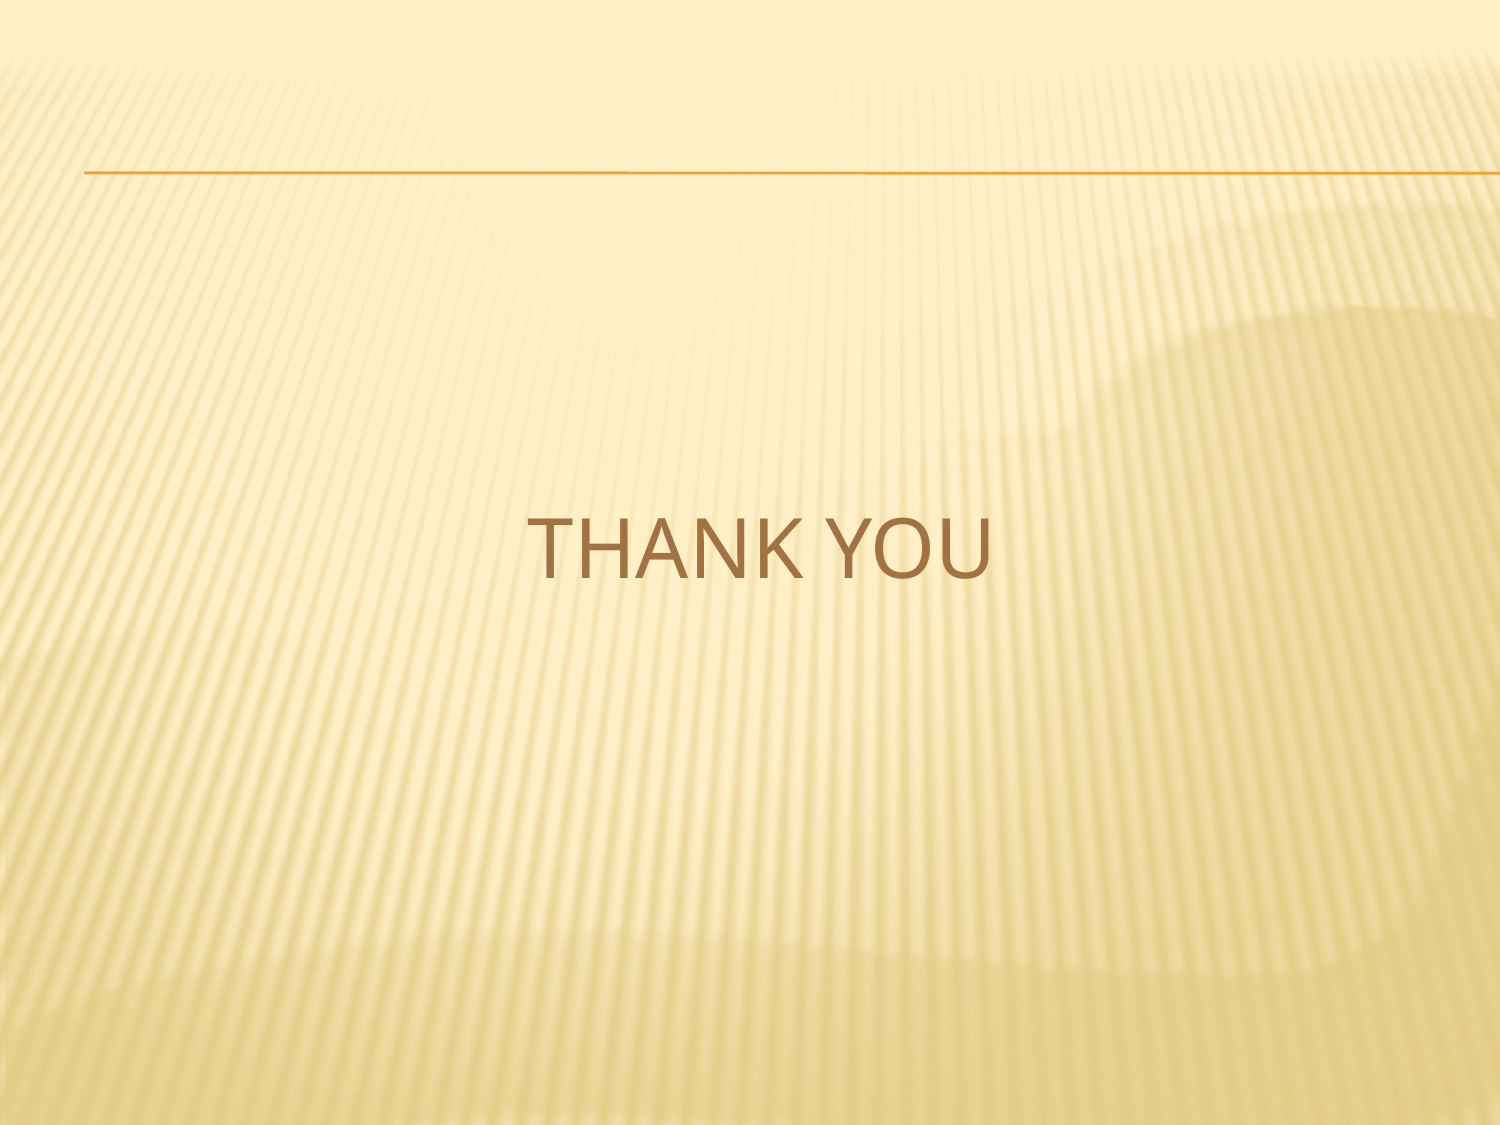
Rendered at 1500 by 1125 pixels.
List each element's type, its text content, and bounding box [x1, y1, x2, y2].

list THANK YOU [50, 254, 1475, 998]
